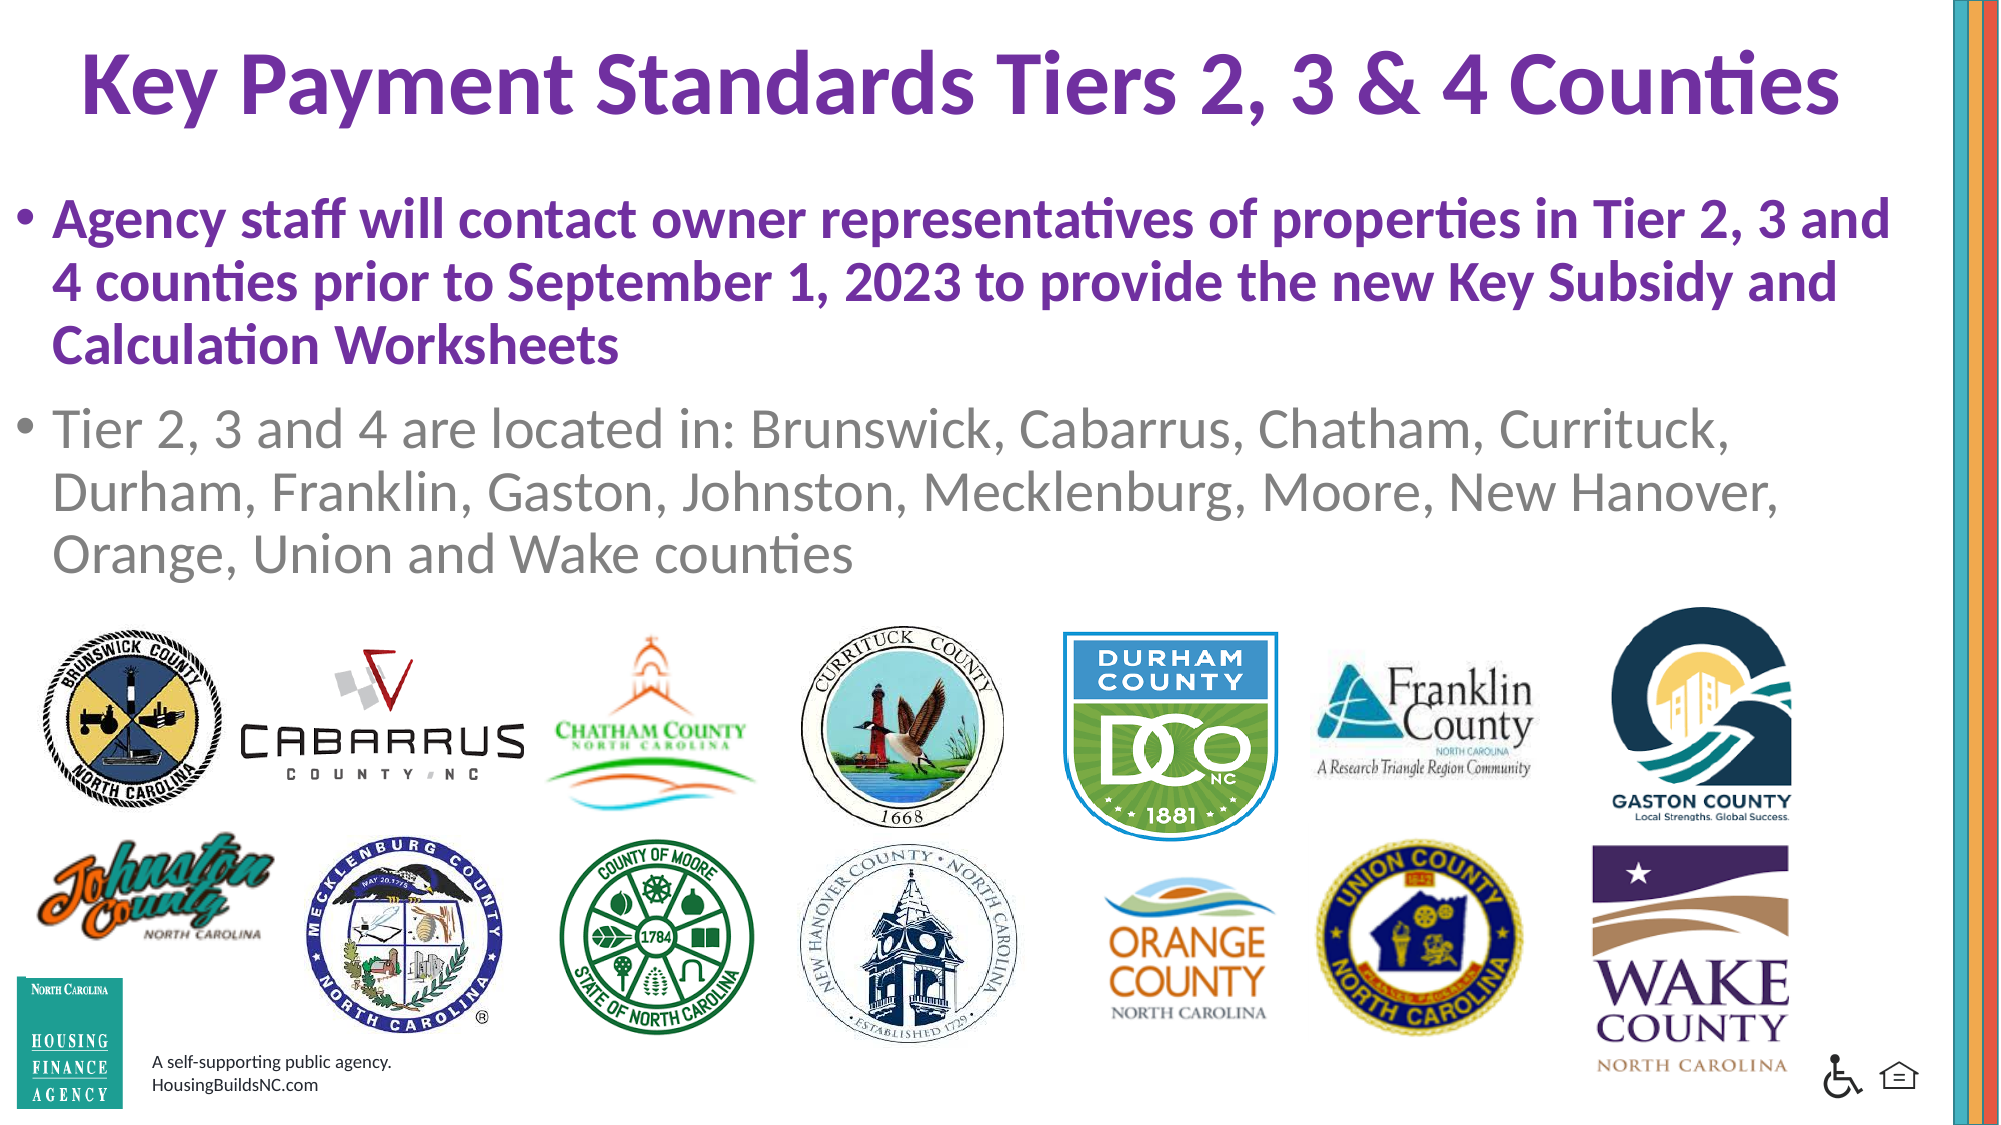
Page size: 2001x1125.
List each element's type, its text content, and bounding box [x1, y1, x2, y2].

picture [543, 615, 774, 1045]
picture [241, 648, 524, 780]
picture [801, 626, 1004, 828]
picture [1594, 607, 1808, 821]
title Key Payment Standards Tiers 2, 3 & 4 Counties [0, 0, 1946, 169]
list Agency staff will contact owner representatives of properties in Tier 2, 3 and 4 counties prior to September 1, 2023 to provide the new Key Subsidy and Calculation Worksheets Tier 2, 3 and 4 are located in: Brunswick, Cabarrus, Chatham, Currituck, Durham, Franklin, Gaston, Johnston, Mecklenburg, Moore, New Hanover, Orange, Union and Wake counties [0, 180, 1946, 1125]
picture [304, 835, 504, 1035]
picture [1562, 823, 1820, 1094]
picture [1307, 585, 1540, 1042]
picture [1077, 860, 1306, 1047]
picture [37, 624, 227, 813]
picture [779, 833, 1039, 1053]
picture [26, 820, 295, 978]
picture [1056, 629, 1286, 843]
